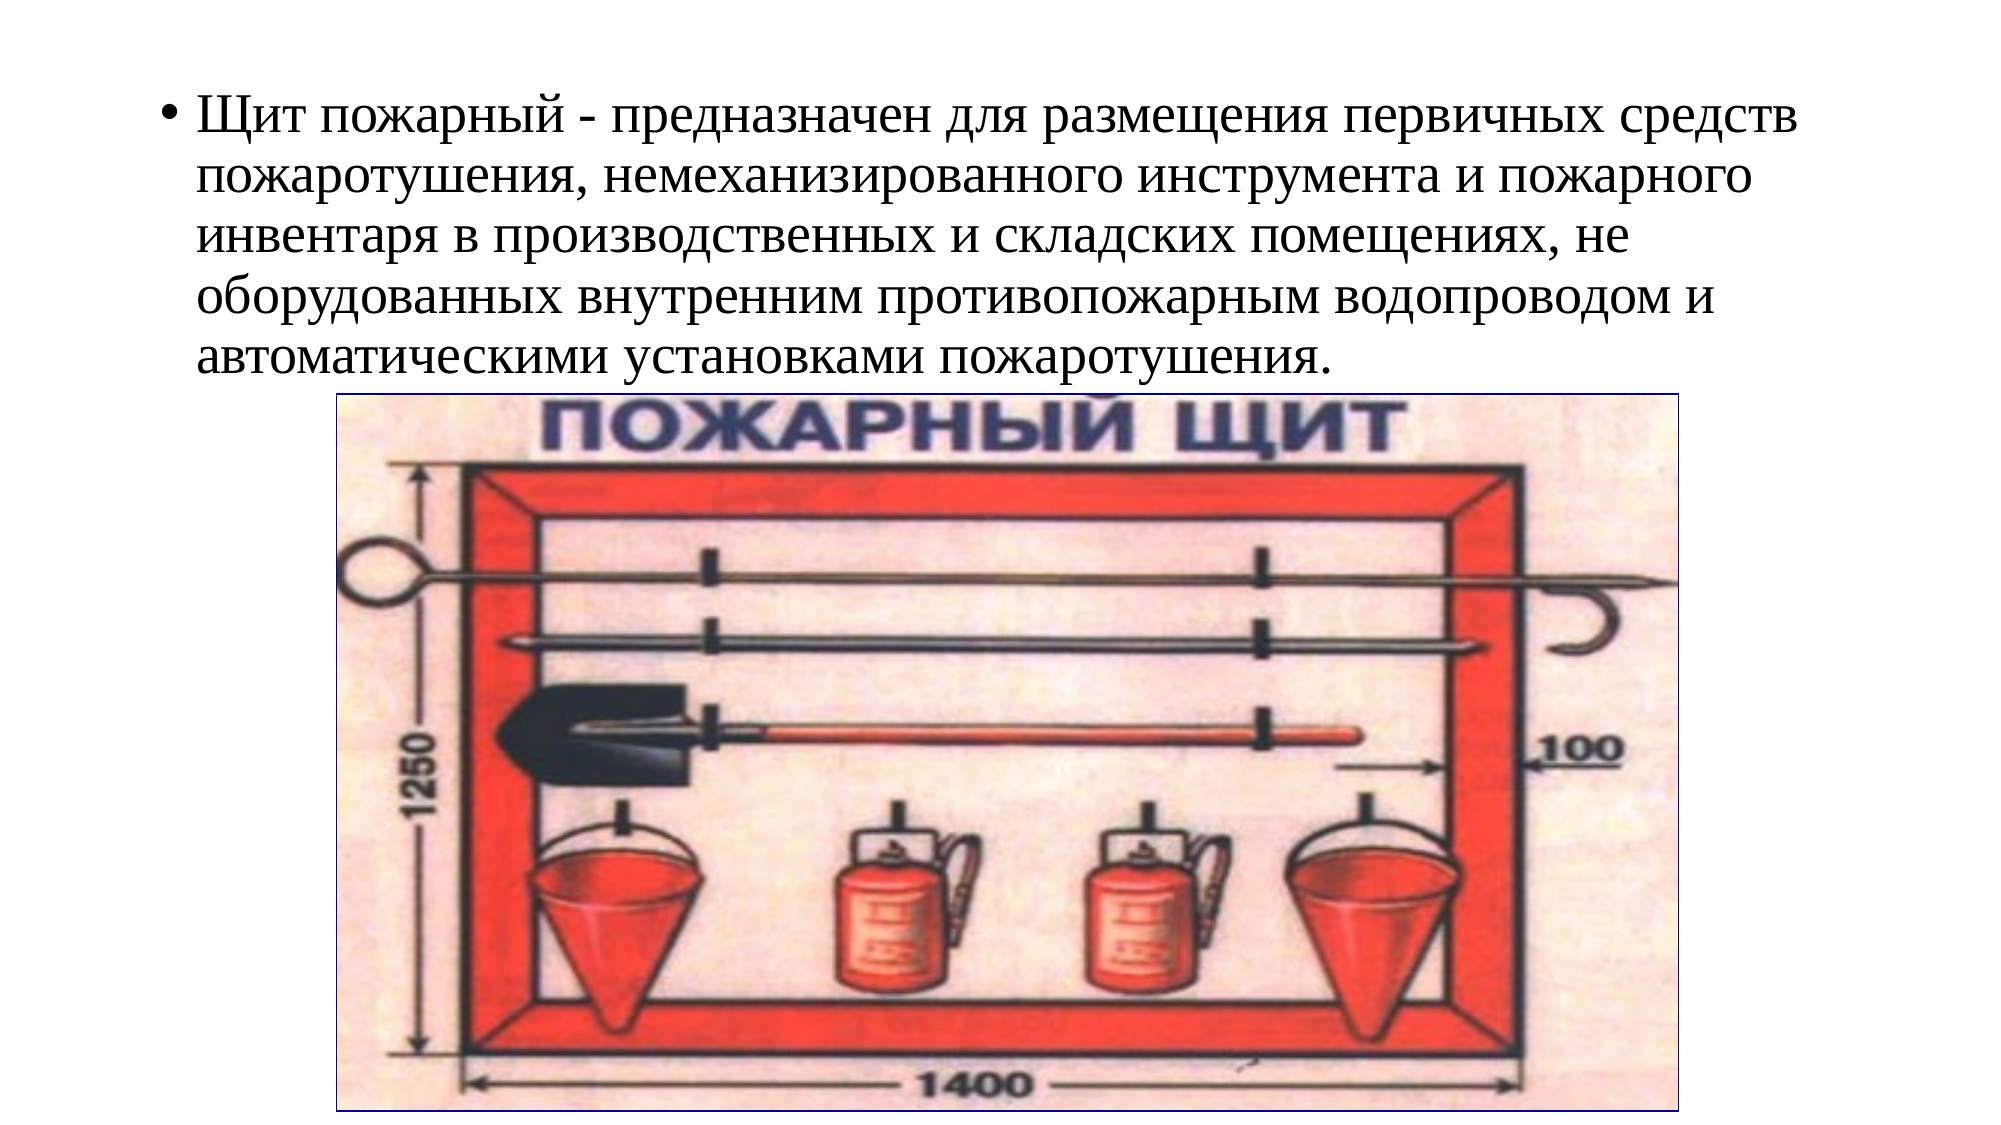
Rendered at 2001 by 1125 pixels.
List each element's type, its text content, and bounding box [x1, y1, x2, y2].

list Щит пожарный - предназначен для размещения первичных средств пожаротушения, немеханизированного инструмента и пожарного инвентаря в производственных и складских помещениях, не оборудованных внутренним противопожарным водопроводом и автоматическими установками пожаротушения. [145, 76, 1863, 395]
picture [337, 394, 1678, 1111]
